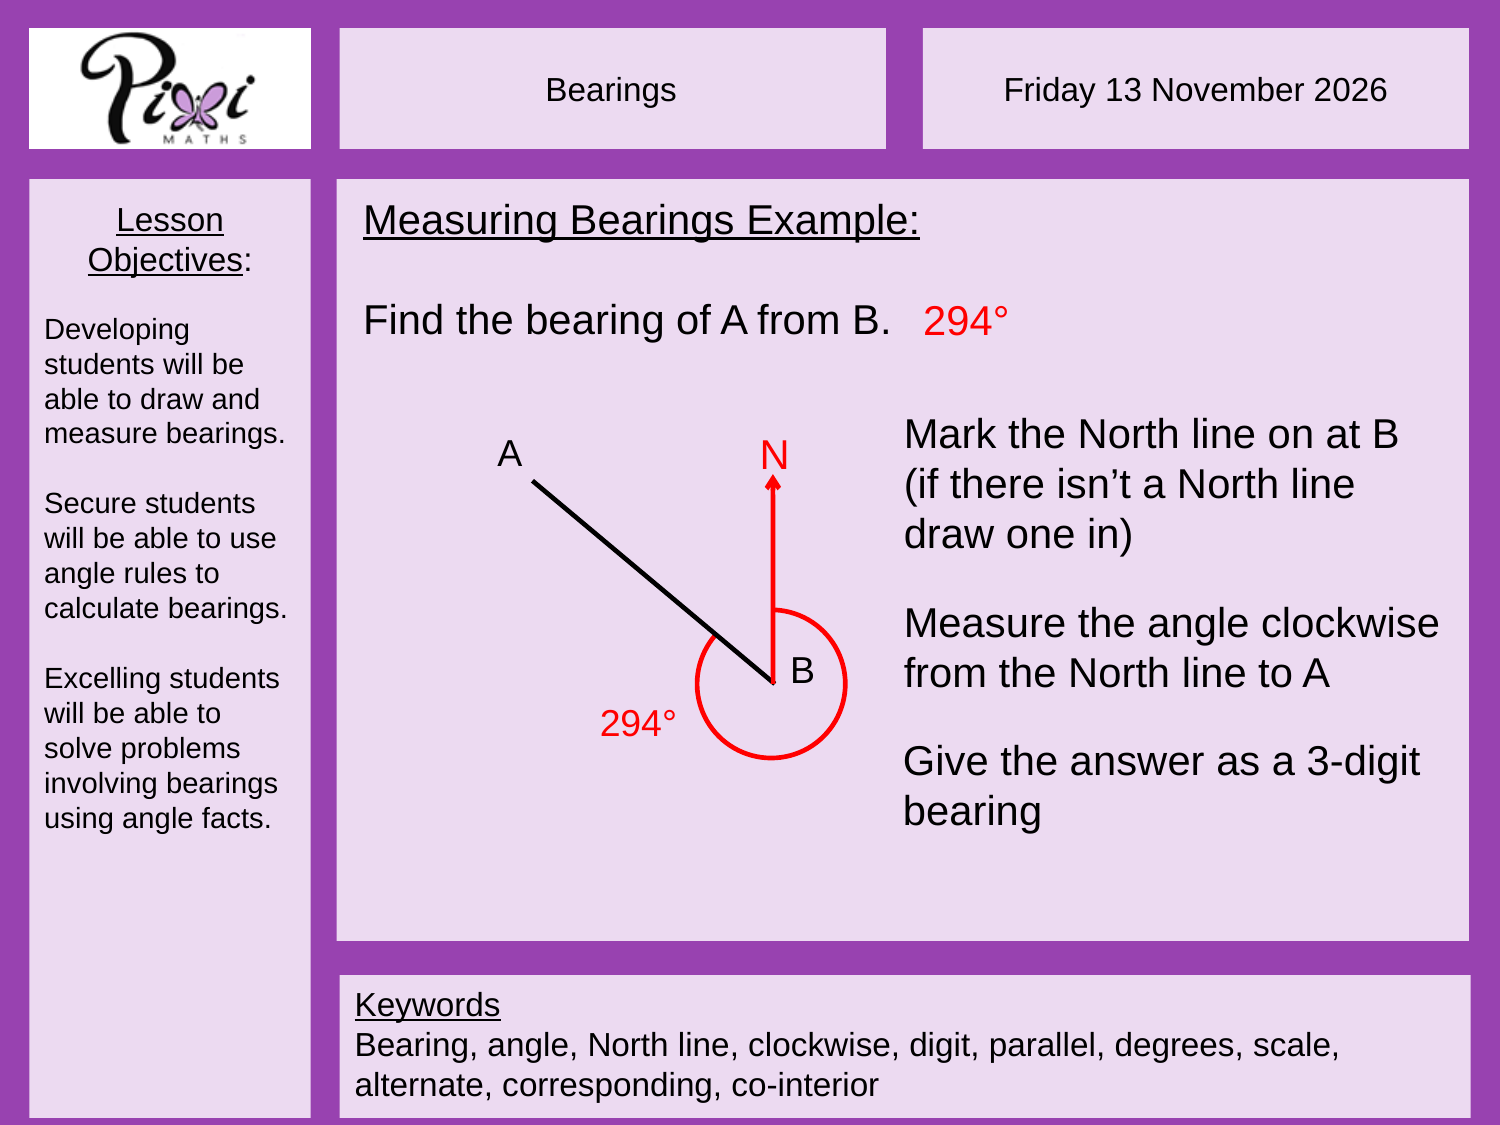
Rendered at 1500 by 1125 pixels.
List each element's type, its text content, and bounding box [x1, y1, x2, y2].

picture [0, 0, 1500, 1125]
text_box Measuring Bearings Example: Find the bearing of A from B. [348, 185, 1459, 351]
text_box 294° [883, 286, 1050, 352]
text_box B [775, 638, 831, 698]
text_box Mark the North line on at B (if there isn’t a North line draw one in) [888, 399, 1459, 564]
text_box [532, 480, 768, 685]
text_box [781, 610, 830, 638]
text_box N [744, 420, 805, 485]
text_box Give the answer as a 3-digit bearing [888, 726, 1458, 842]
text_box 294° [584, 691, 745, 751]
text_box A [482, 421, 538, 482]
text_box [739, 640, 846, 759]
text_box Measure the angle clockwise from the North line to A [888, 588, 1459, 703]
